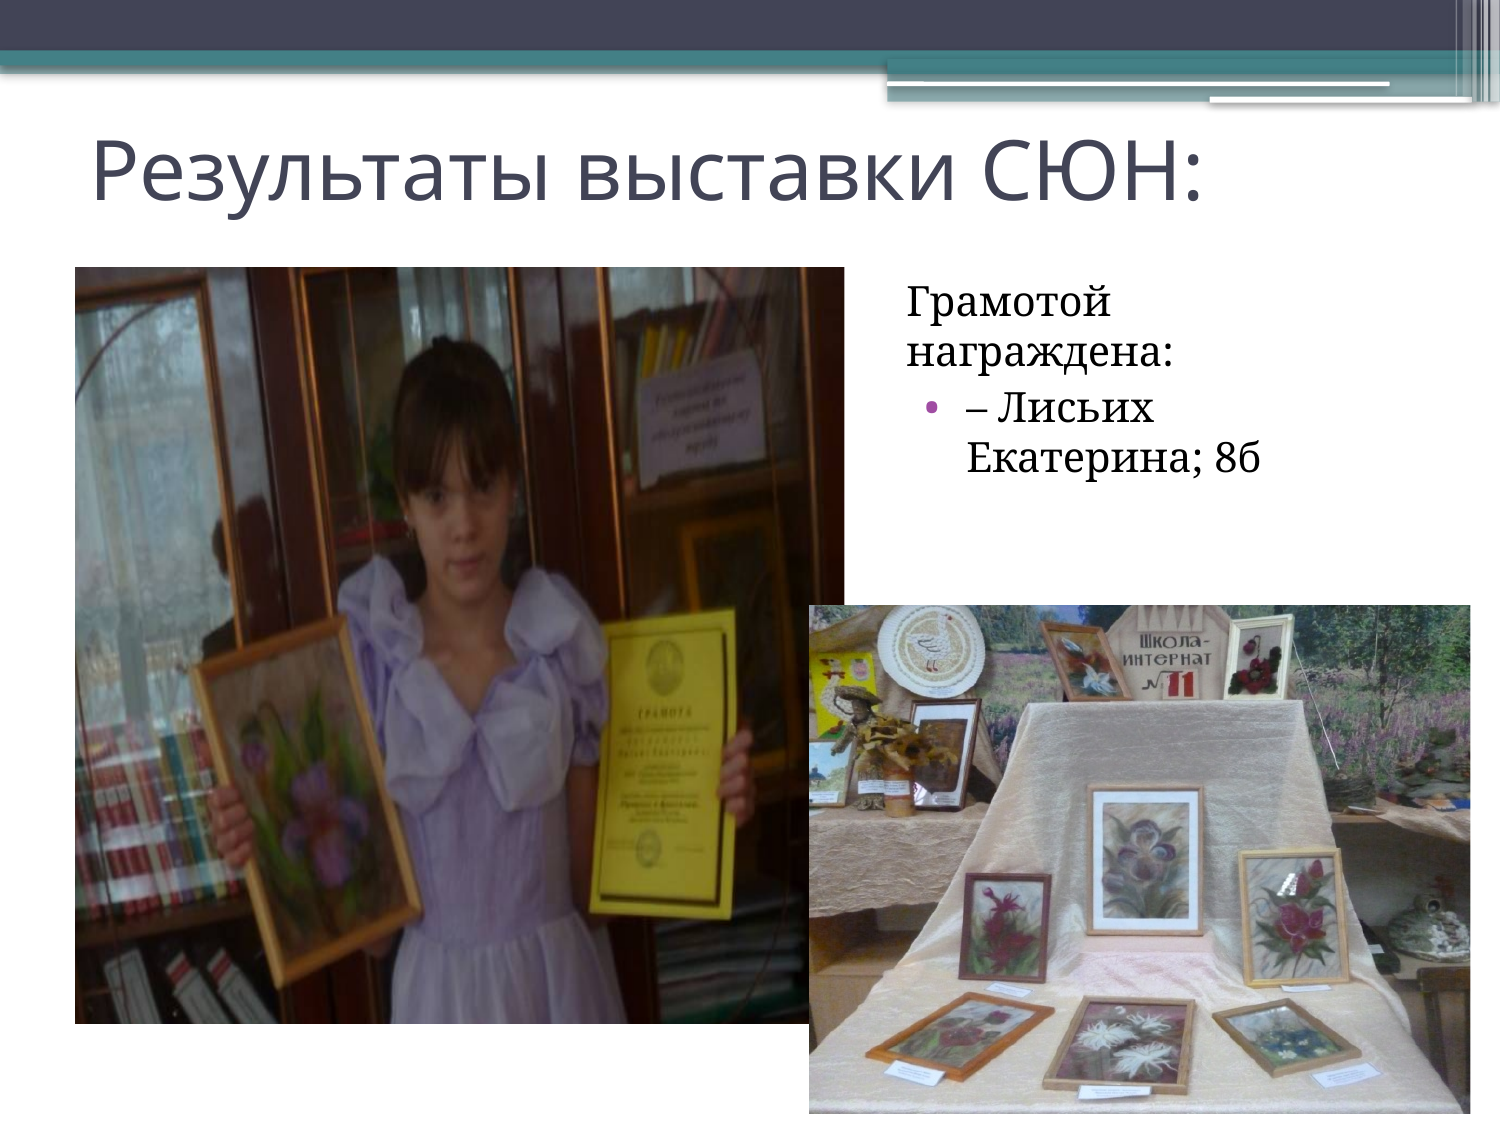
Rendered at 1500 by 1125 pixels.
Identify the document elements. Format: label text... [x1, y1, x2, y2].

picture [808, 605, 1471, 1114]
list Грамотой награждена: – Лисьих Екатерина; 8б [891, 267, 1341, 602]
title Результаты выставки СЮН: [75, 101, 1425, 232]
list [74, 266, 845, 1024]
